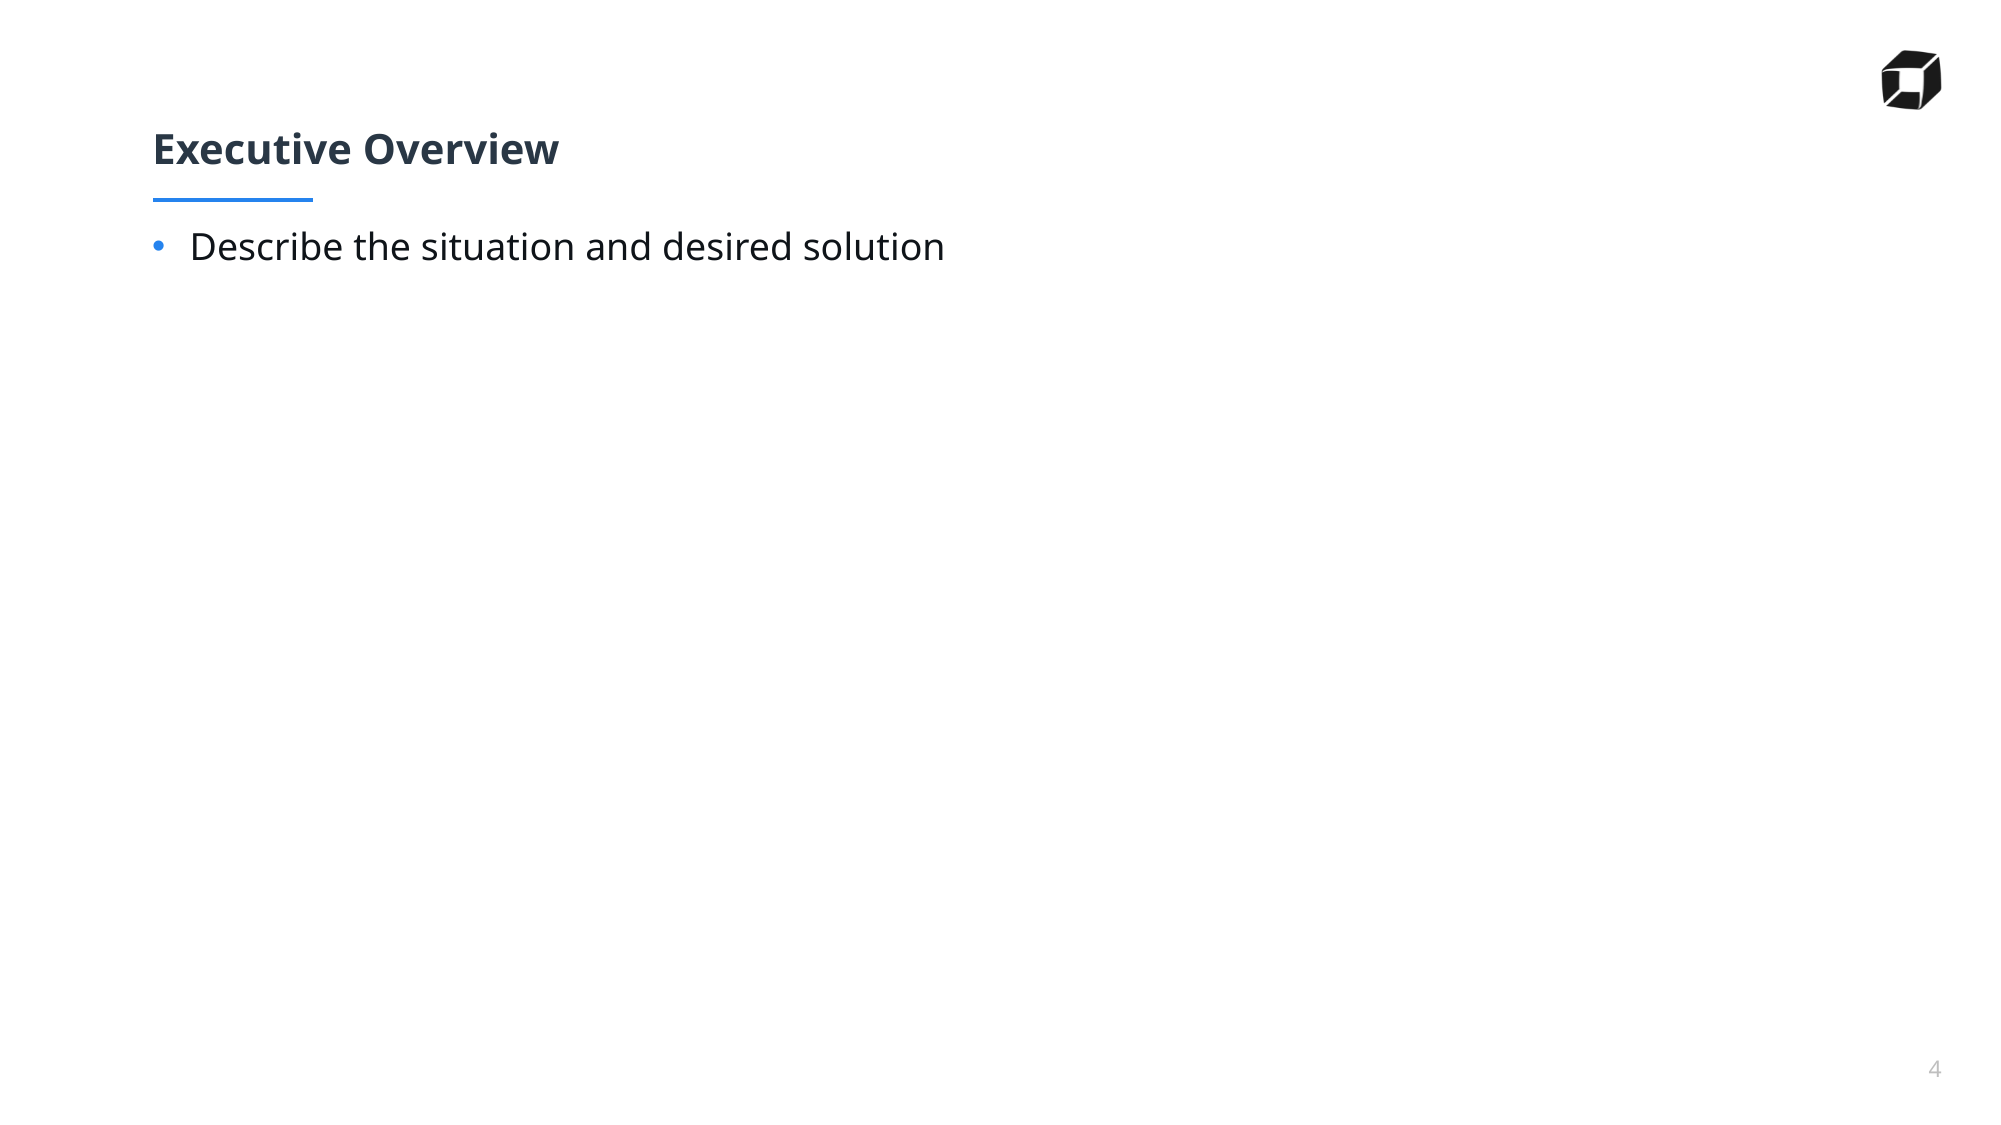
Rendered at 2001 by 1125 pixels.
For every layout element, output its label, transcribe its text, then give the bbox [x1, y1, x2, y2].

text_box Describe the situation and desired solution [137, 206, 1863, 970]
title Executive Overview [137, 59, 1863, 181]
picture [1881, 50, 1942, 110]
